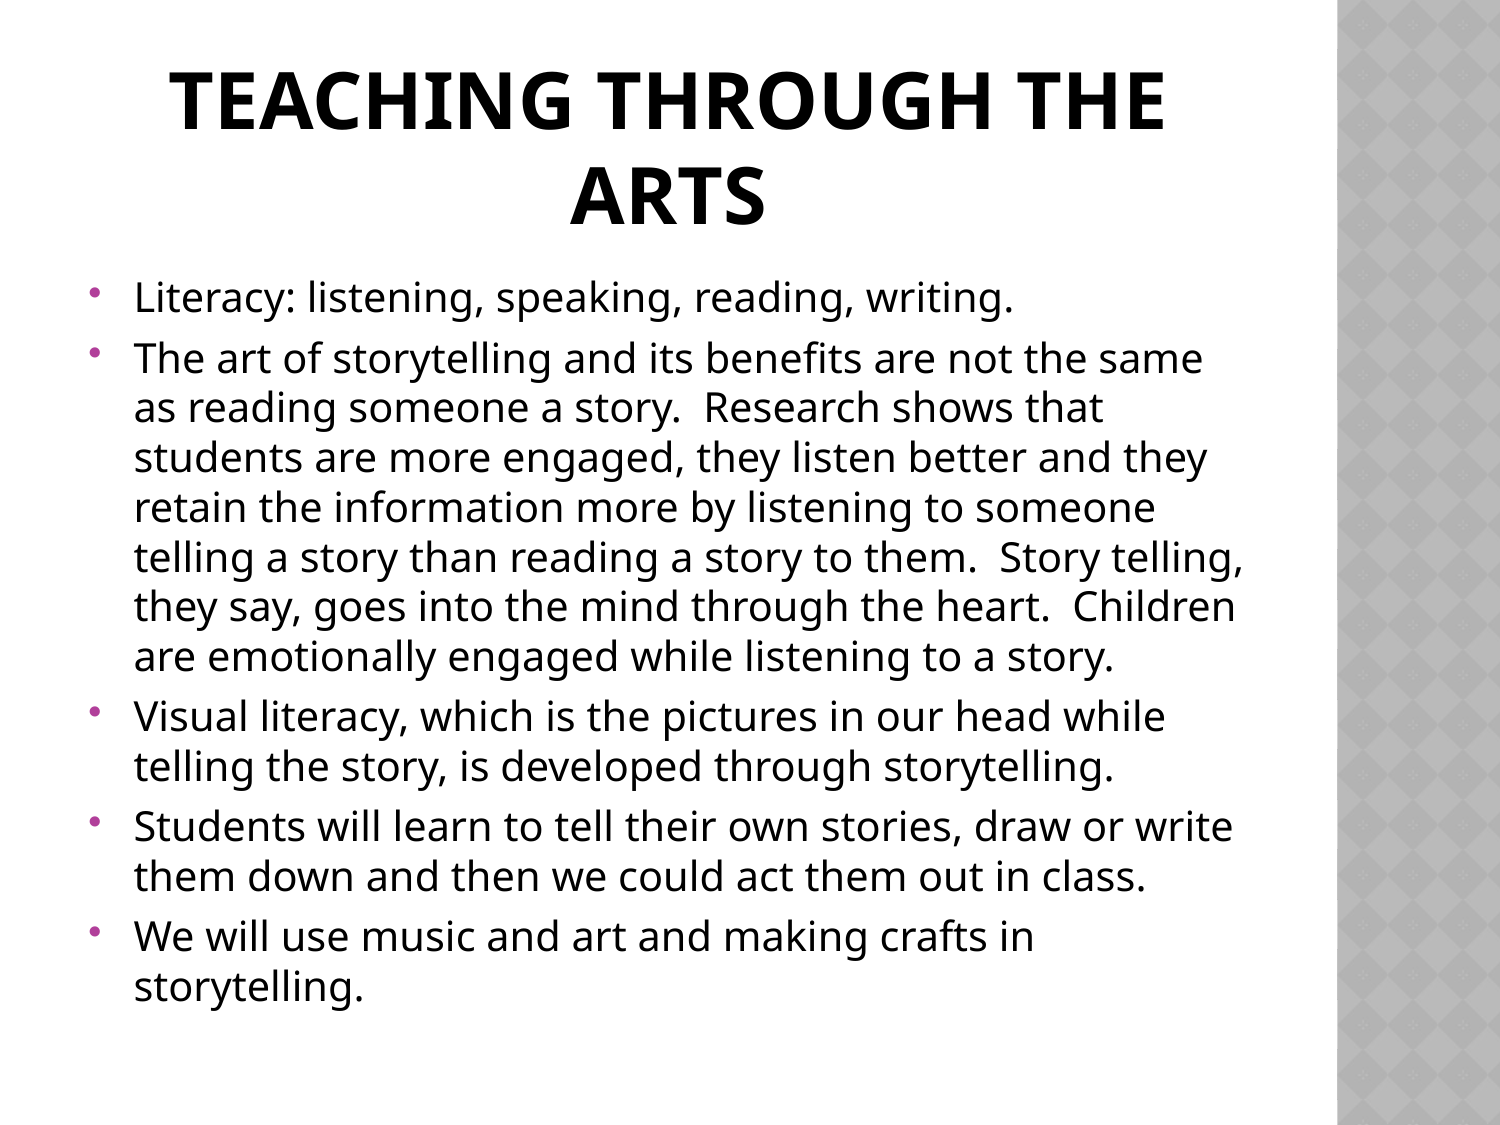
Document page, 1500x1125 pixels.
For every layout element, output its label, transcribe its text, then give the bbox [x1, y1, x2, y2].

list Literacy: listening, speaking, reading, writing. The art of storytelling and its benefits are not the same as reading someone a story. Research shows that students are more engaged, they listen better and they retain the information more by listening to someone telling a story than reading a story to them. Story telling, they say, goes into the mind through the heart. Children are emotionally engaged while listening to a story. Visual literacy, which is the pictures in our head while telling the story, is developed through storytelling. Students will learn to tell their own stories, draw or write them down and then we could act them out in class. We will use music and art and making crafts in storytelling. [75, 264, 1263, 1075]
title Teaching through the arts [75, 52, 1263, 240]
